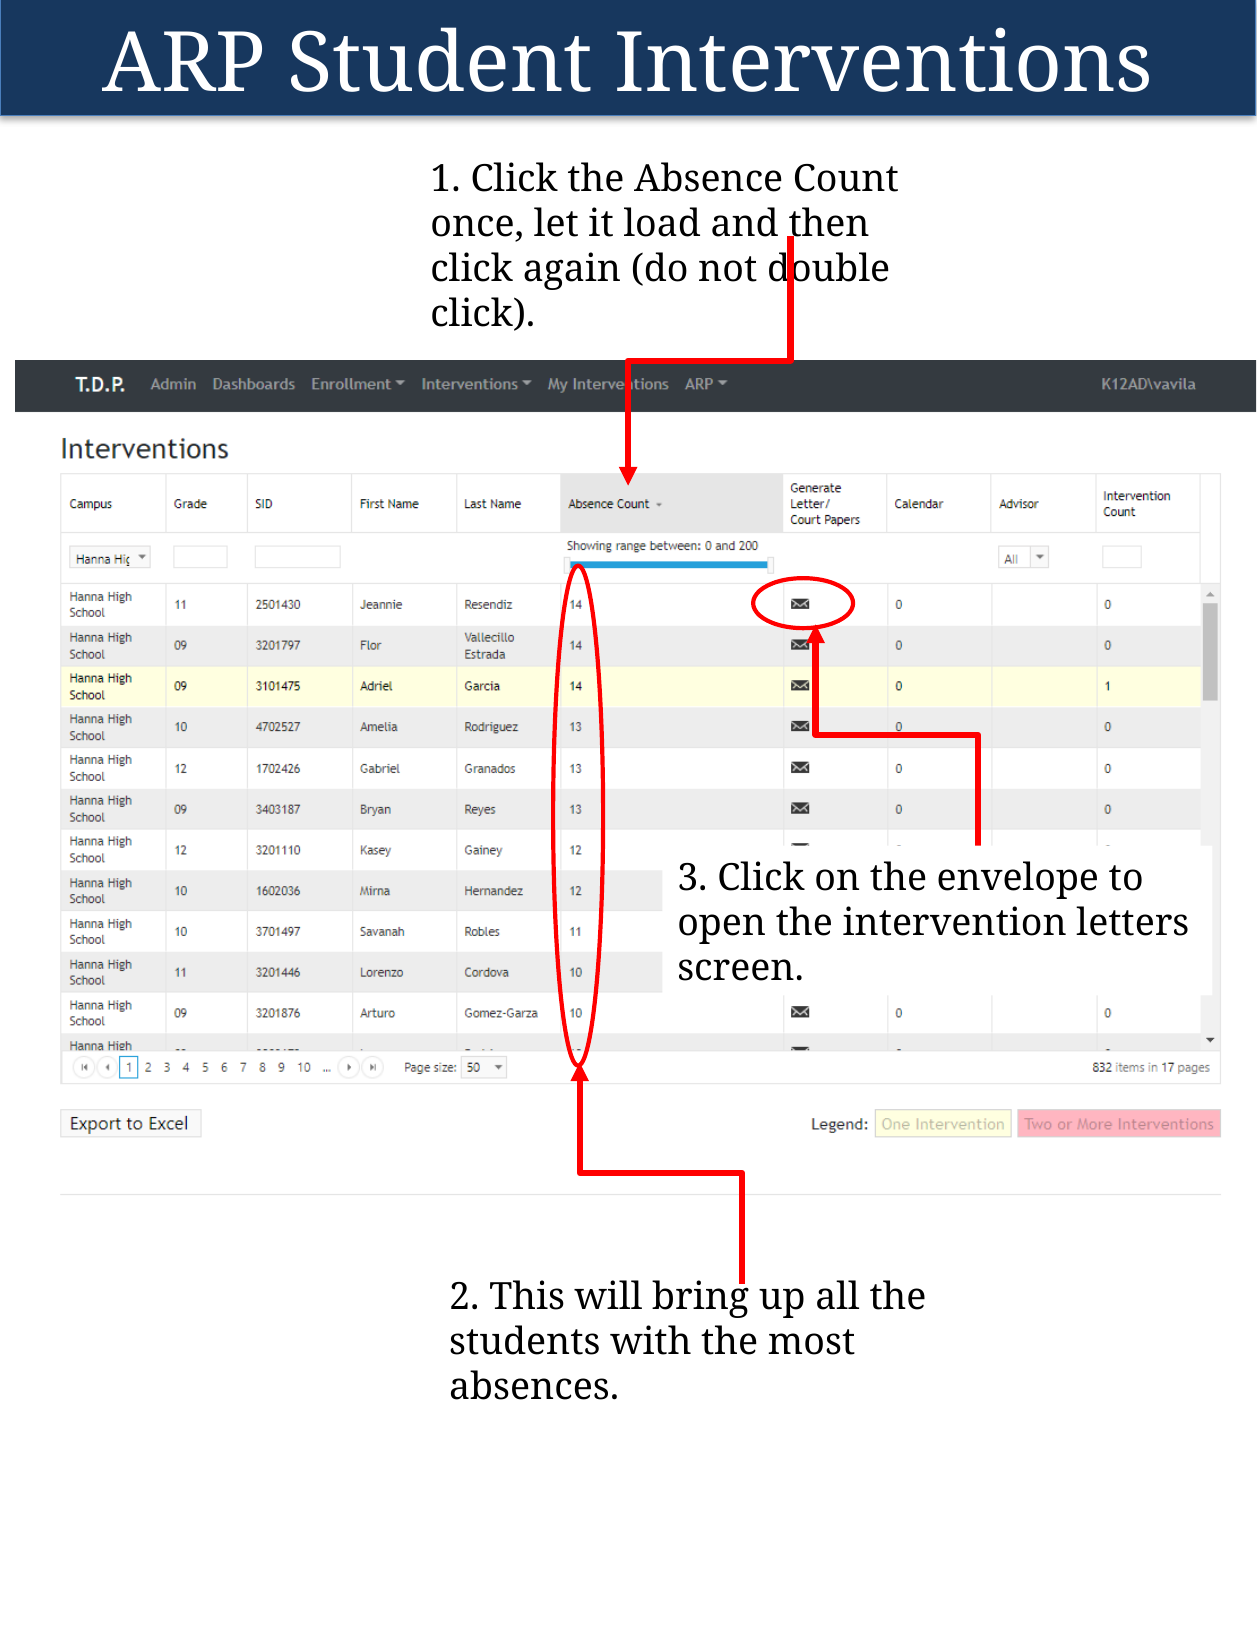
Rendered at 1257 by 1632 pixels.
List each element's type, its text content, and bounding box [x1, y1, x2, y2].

text_box ARP Student Interventions [0, 0, 1257, 116]
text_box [550, 1091, 772, 1255]
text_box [584, 279, 835, 443]
picture [15, 360, 1257, 1212]
text_box 1. Click the Absence Count once, let it load and then click again (do not double click). [415, 146, 966, 342]
text_box 2. This will bring up all the students with the most absences. [434, 1264, 985, 1415]
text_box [785, 653, 1008, 817]
